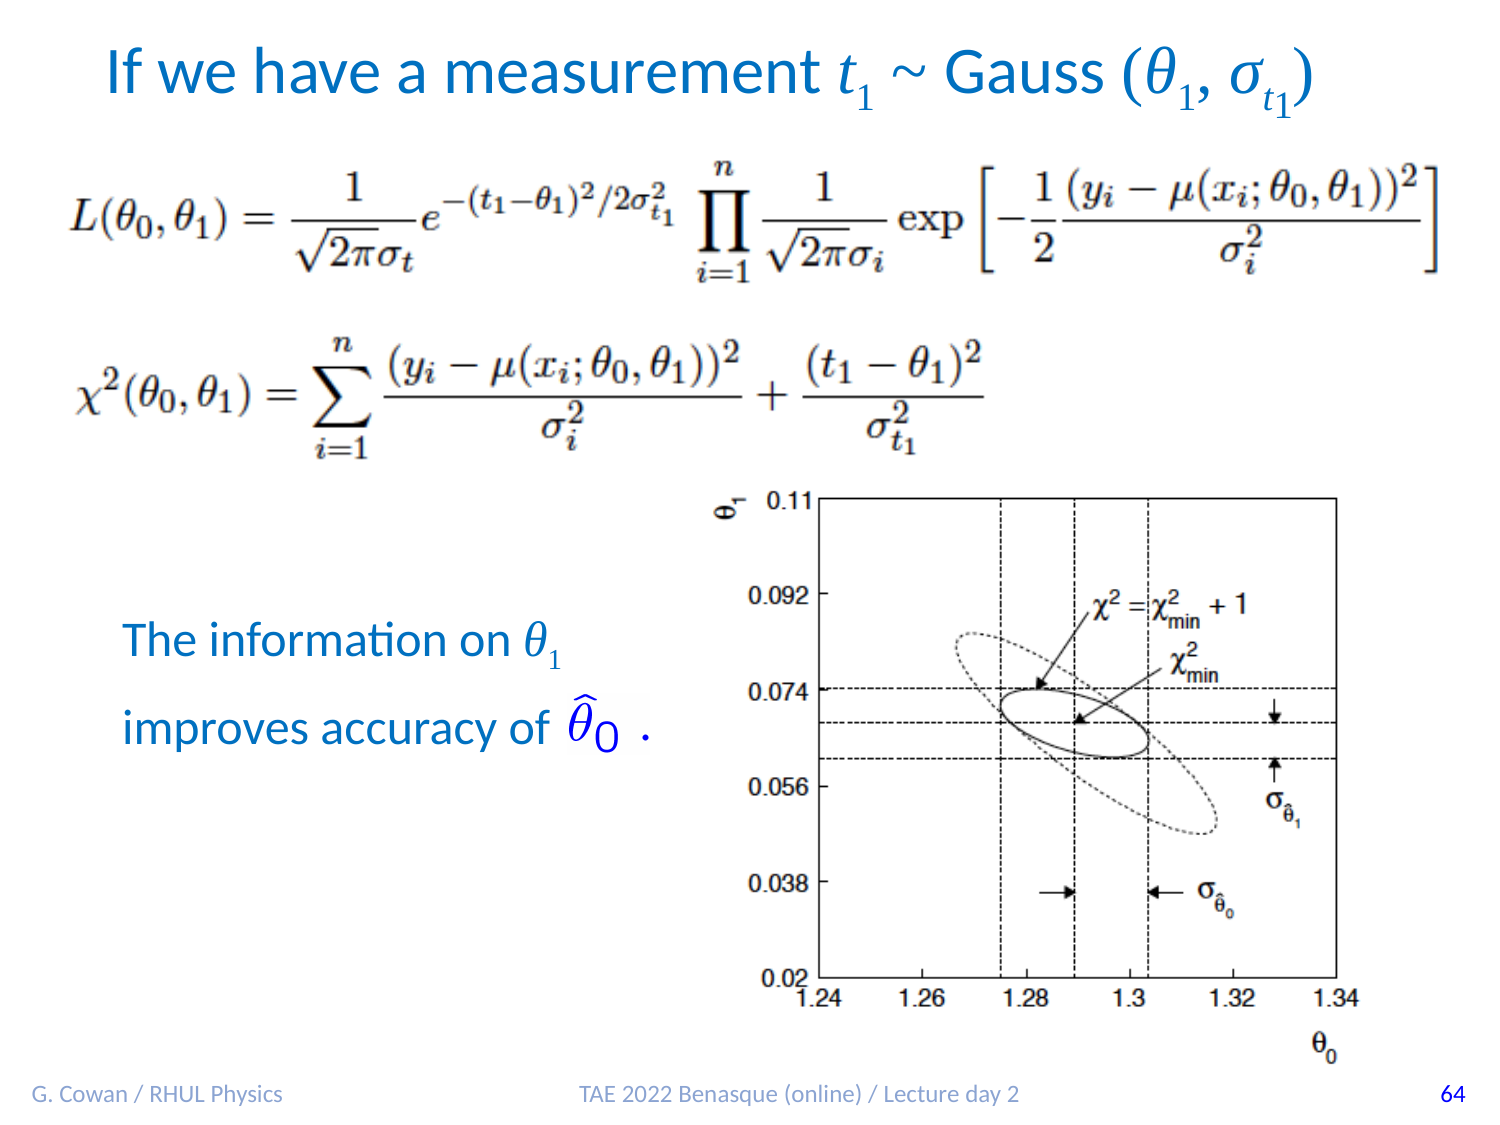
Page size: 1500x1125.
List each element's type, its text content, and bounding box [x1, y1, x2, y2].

footer TAE 2022 Benasque (online) / Lecture day 2 [338, 1062, 1262, 1123]
picture [699, 480, 1367, 1069]
picture [567, 693, 651, 755]
slide_number G. Cowan / RHUL Physics [16, 1062, 338, 1123]
slide_number 64 [1262, 1062, 1481, 1123]
text_box If we have a measurement t1 ~ Gauss (θ1, σt1) [20, 35, 1400, 118]
text_box The information on θ1 improves accuracy of [107, 599, 578, 843]
picture [56, 325, 999, 472]
picture [49, 151, 1465, 300]
